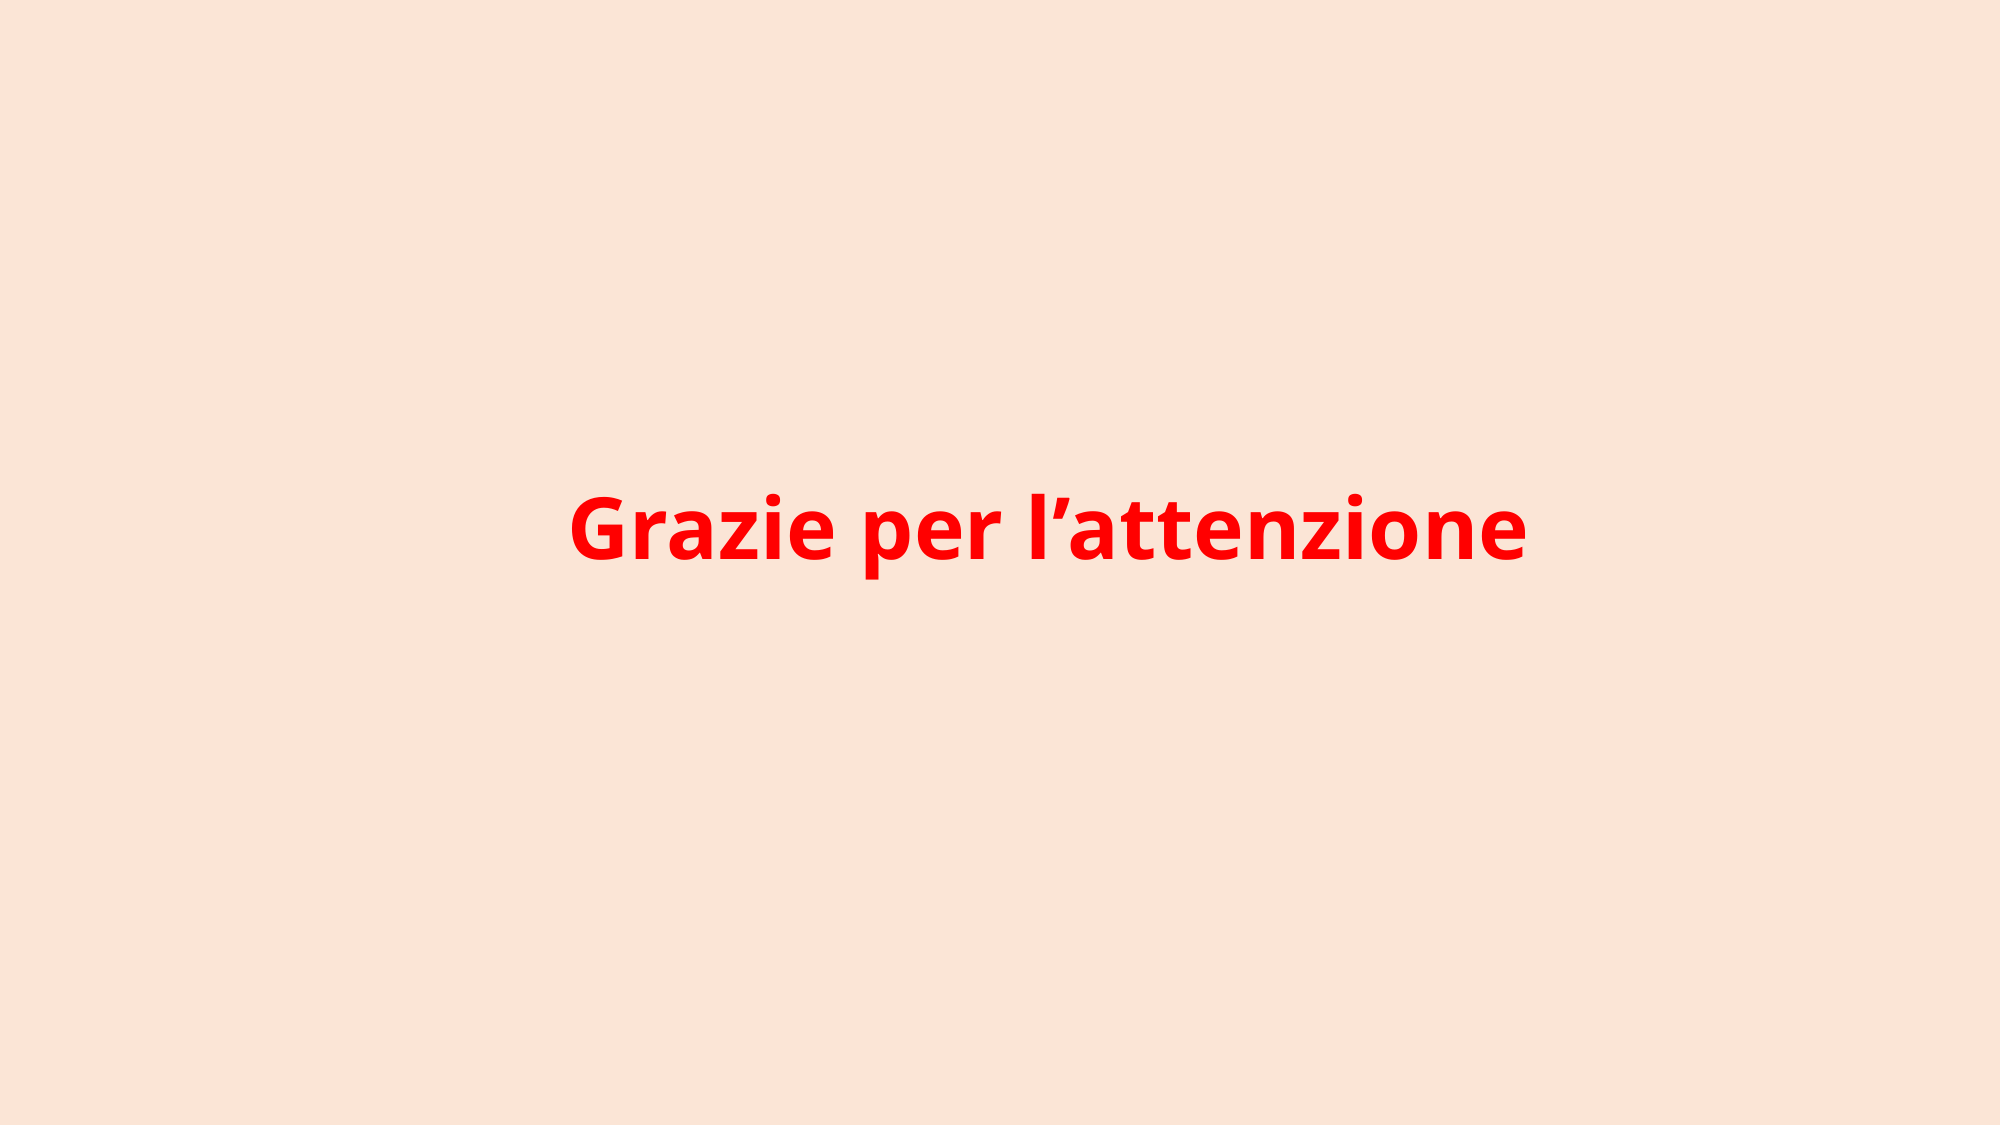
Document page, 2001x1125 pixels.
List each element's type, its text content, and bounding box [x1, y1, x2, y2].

text_box Grazie per l’attenzione [552, 477, 1567, 611]
